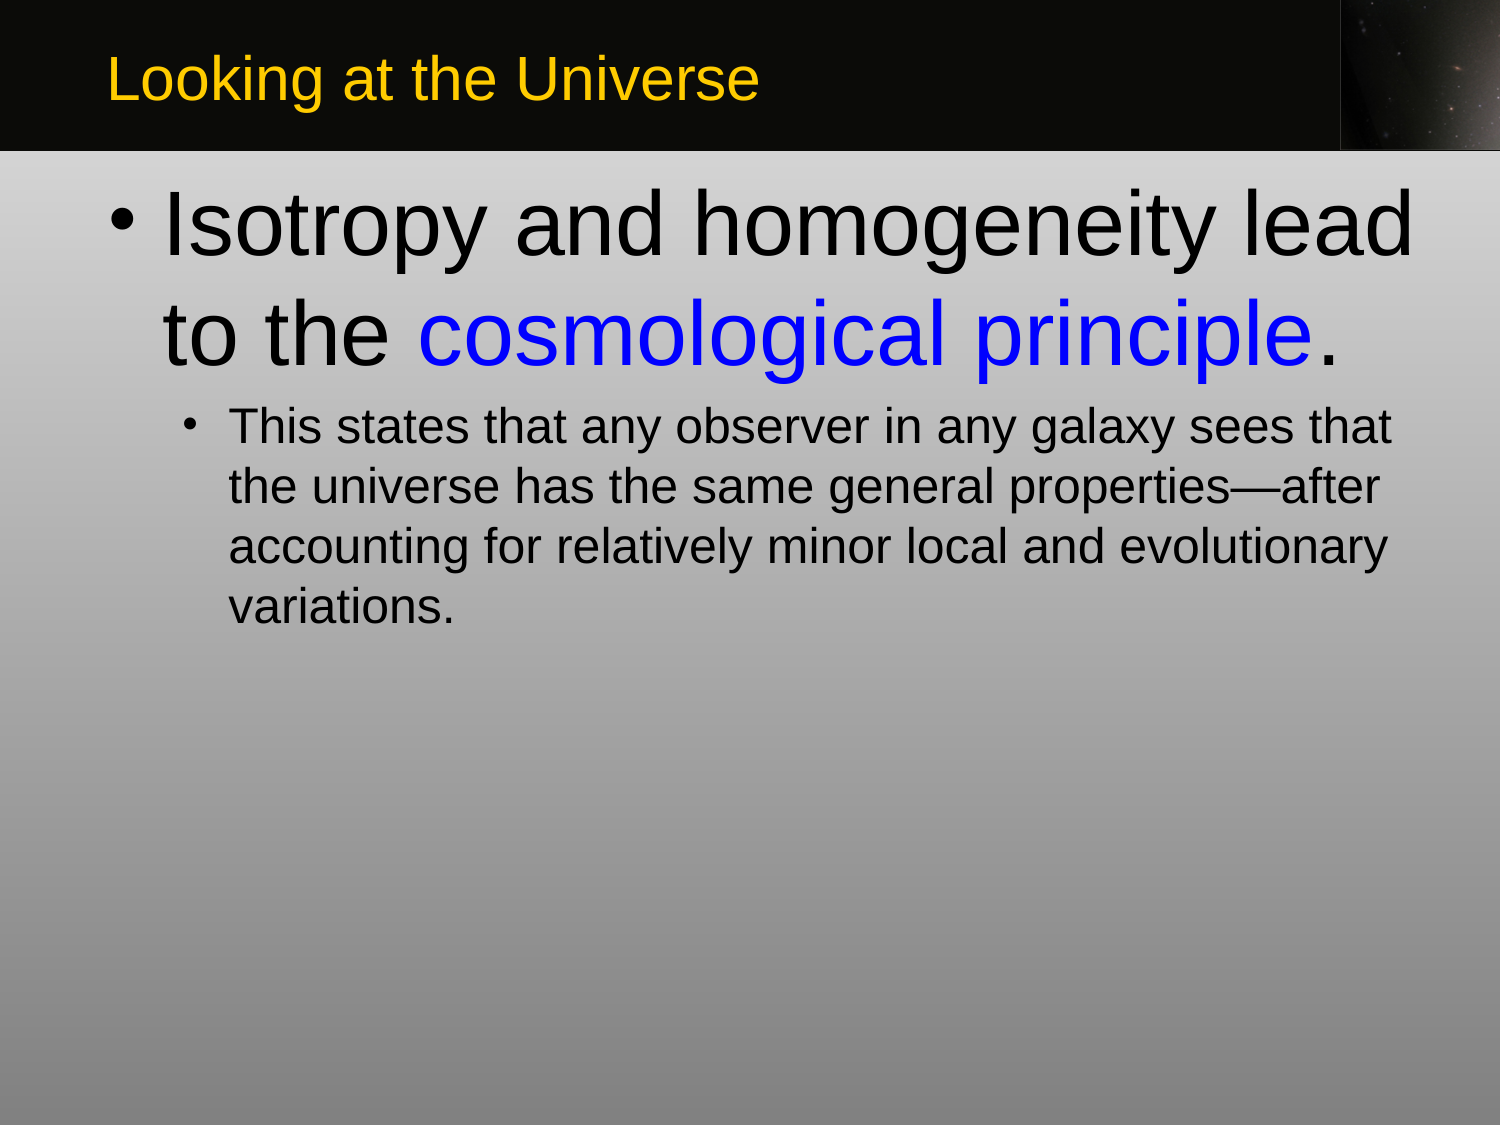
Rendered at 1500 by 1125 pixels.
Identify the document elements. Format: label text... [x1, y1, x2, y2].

list Isotropy and homogeneity lead to the cosmological principle. This states that any observer in any galaxy sees that the universe has the same general properties—after accounting for relatively minor local and evolutionary variations. [91, 156, 1463, 1119]
picture [1341, 0, 1500, 149]
text_box Looking at the Universe [91, 12, 1338, 138]
